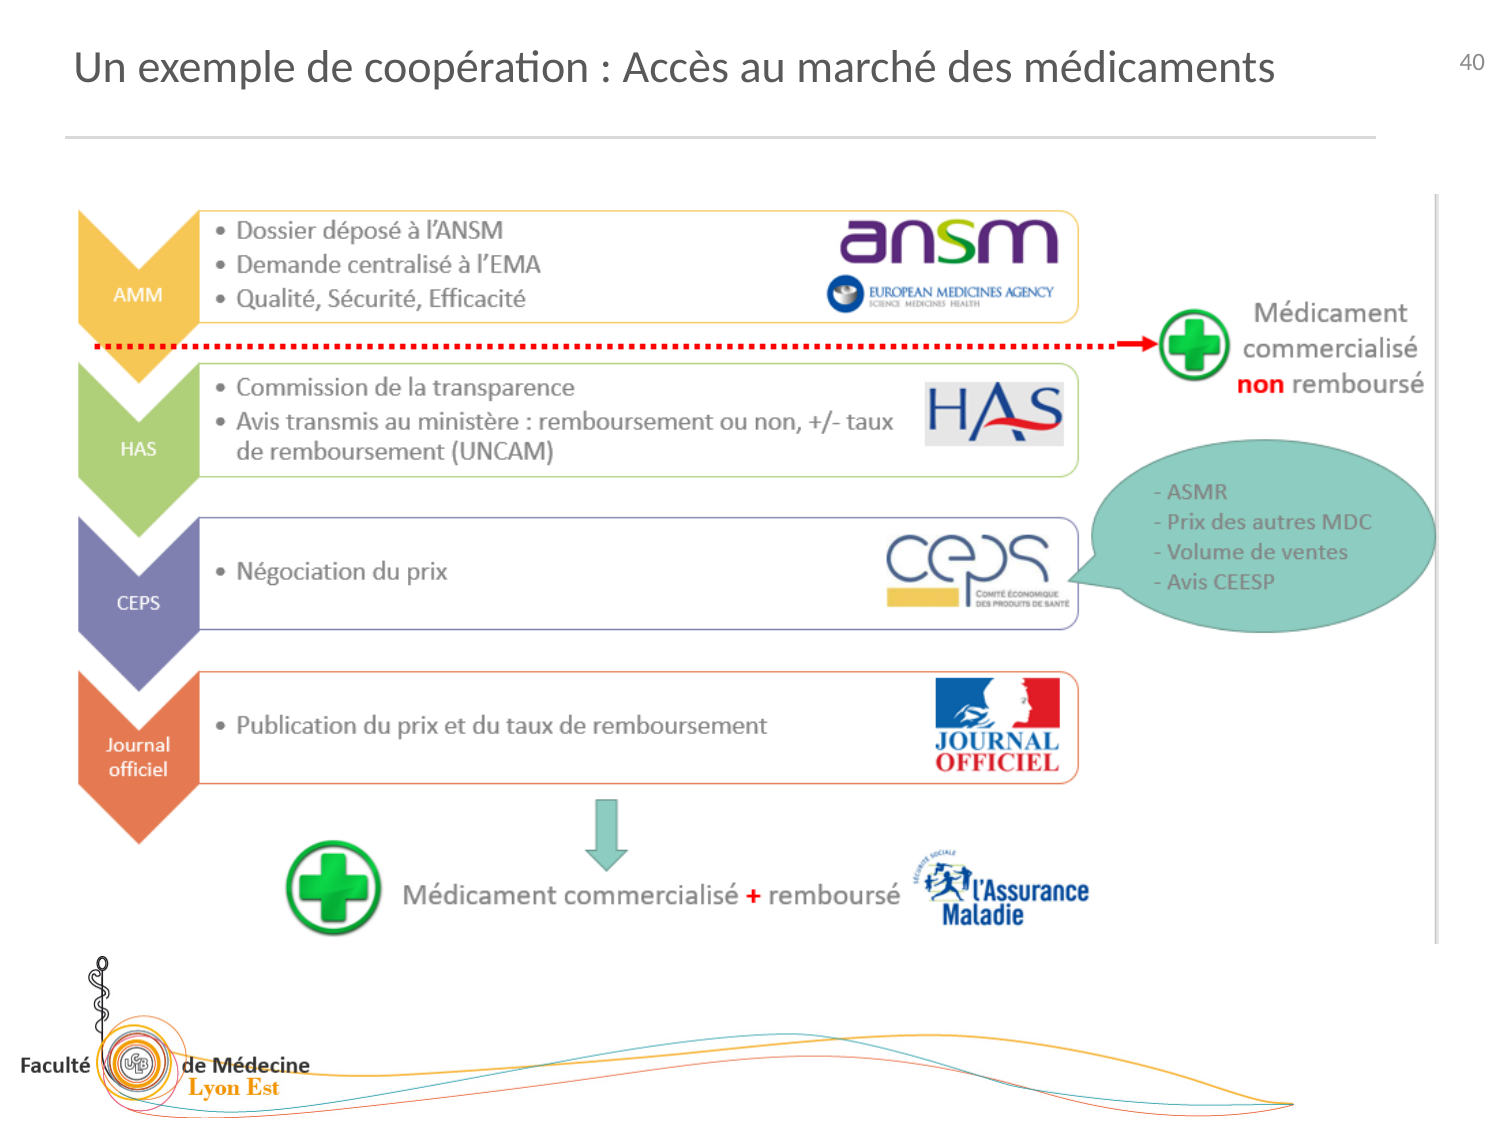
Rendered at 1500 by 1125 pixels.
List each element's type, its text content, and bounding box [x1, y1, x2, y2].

picture [20, 956, 1294, 1118]
picture [57, 194, 1439, 945]
slide_number 40 [1149, 30, 1500, 91]
list Un exemple de coopération : Accès au marché des médicaments [58, 28, 1295, 153]
